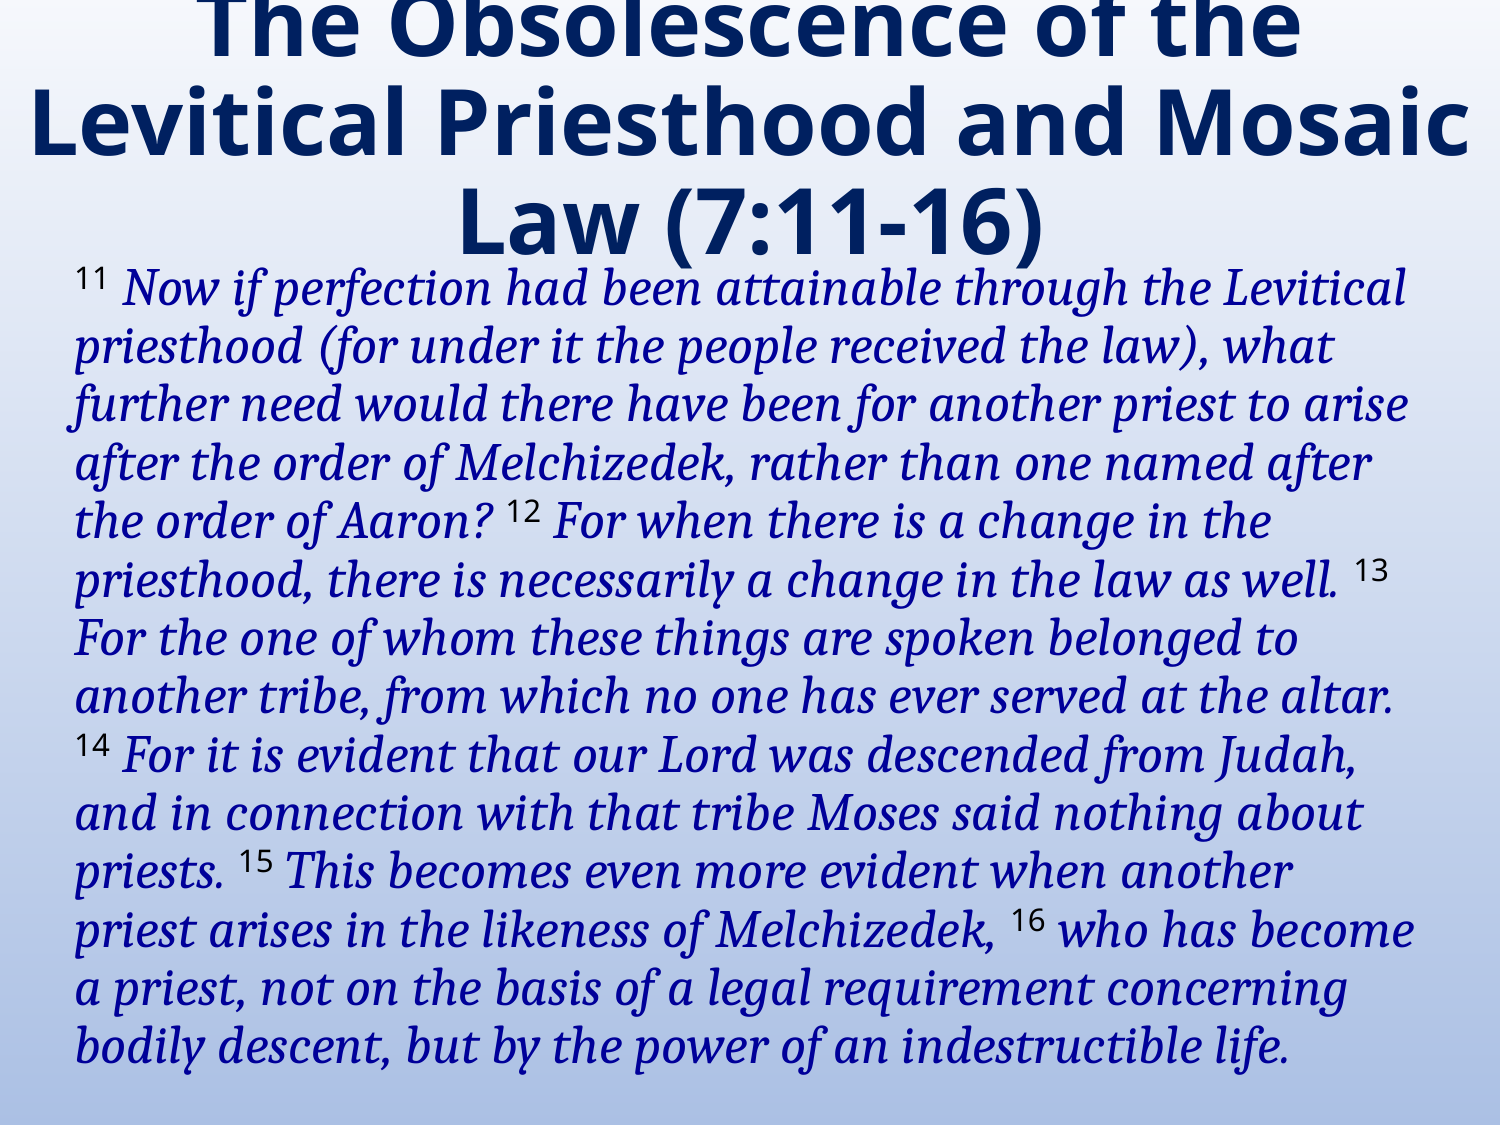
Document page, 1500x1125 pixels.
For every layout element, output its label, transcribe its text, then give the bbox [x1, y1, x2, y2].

title The Obsolescence of the Levitical Priesthood and Mosaic Law (7:11-16) [0, 0, 1500, 252]
list 11 Now if perfection had been attainable through the Levitical priesthood (for under it the people received the law), what further need would there have been for another priest to arise after the order of Melchizedek, rather than one named after the order of Aaron? 12 For when there is a change in the priesthood, there is necessarily a change in the law as well. 13 For the one of whom these things are spoken belonged to another tribe, from which no one has ever served at the altar. 14 For it is evident that our Lord was descended from Judah, and in connection with that tribe Moses said nothing about priests. 15 This becomes even more evident when another priest arises in the likeness of Melchizedek, 16 who has become a priest, not on the basis of a legal requirement concerning bodily descent, but by the power of an indestructible life. [59, 251, 1437, 1119]
